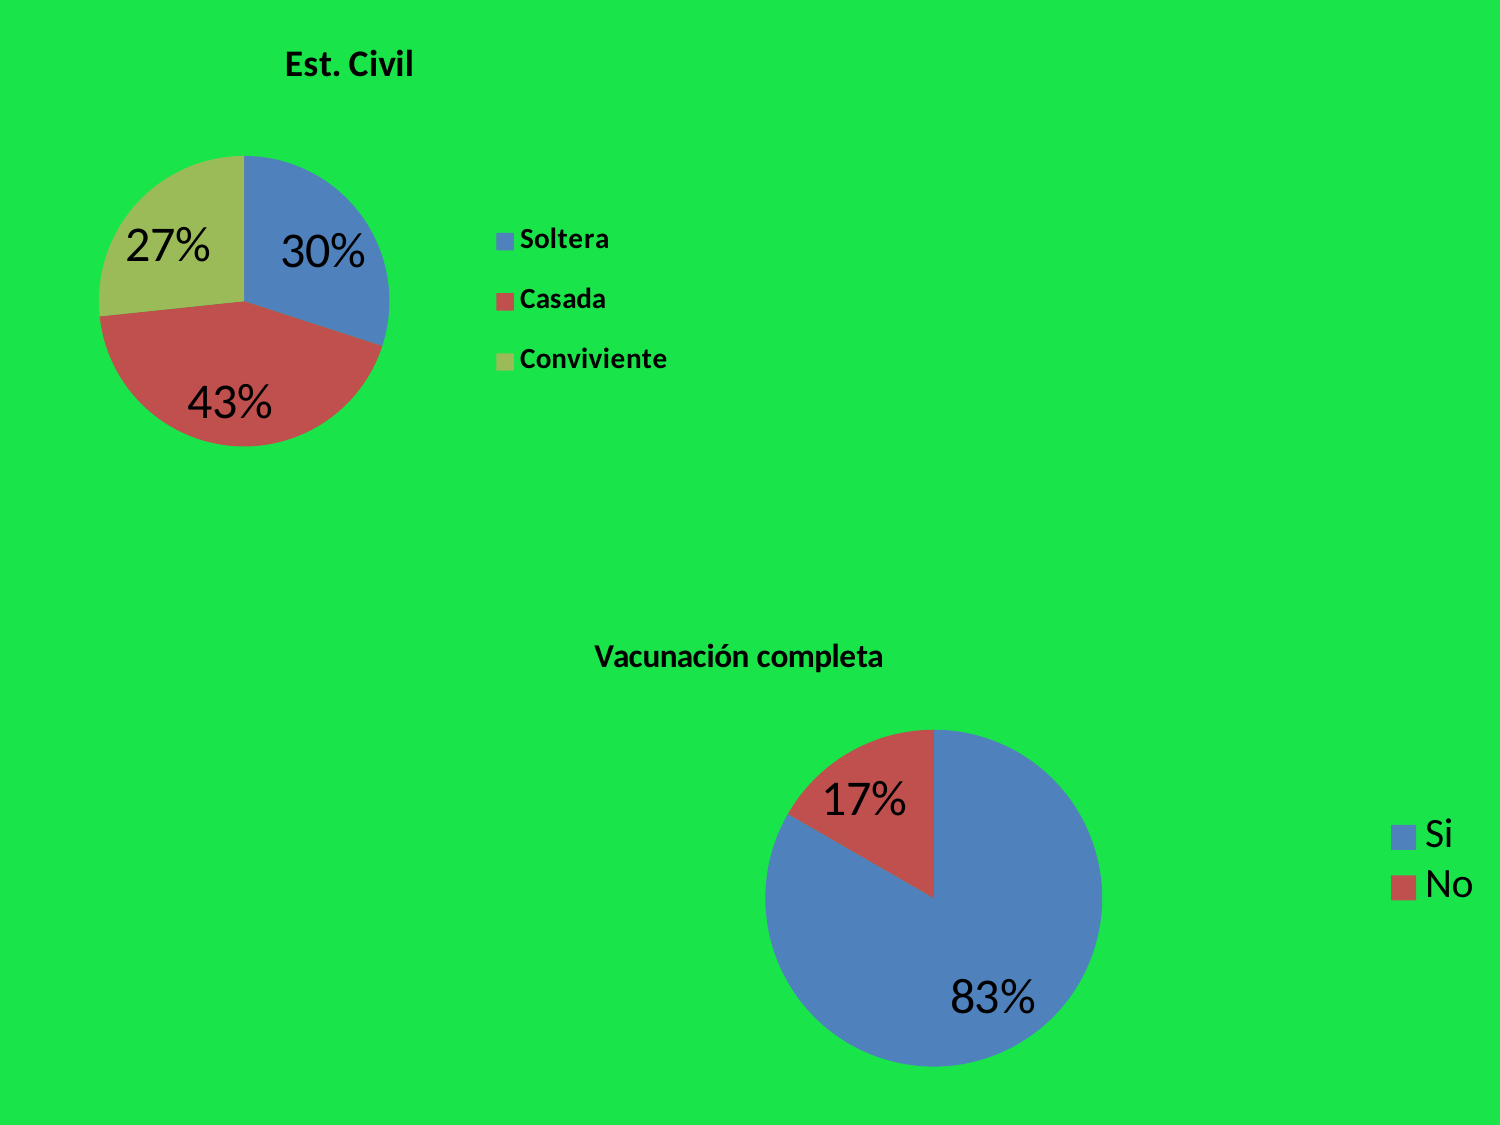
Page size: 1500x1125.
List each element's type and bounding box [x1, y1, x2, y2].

chart [489, 603, 1500, 1122]
chart [17, 18, 682, 540]
